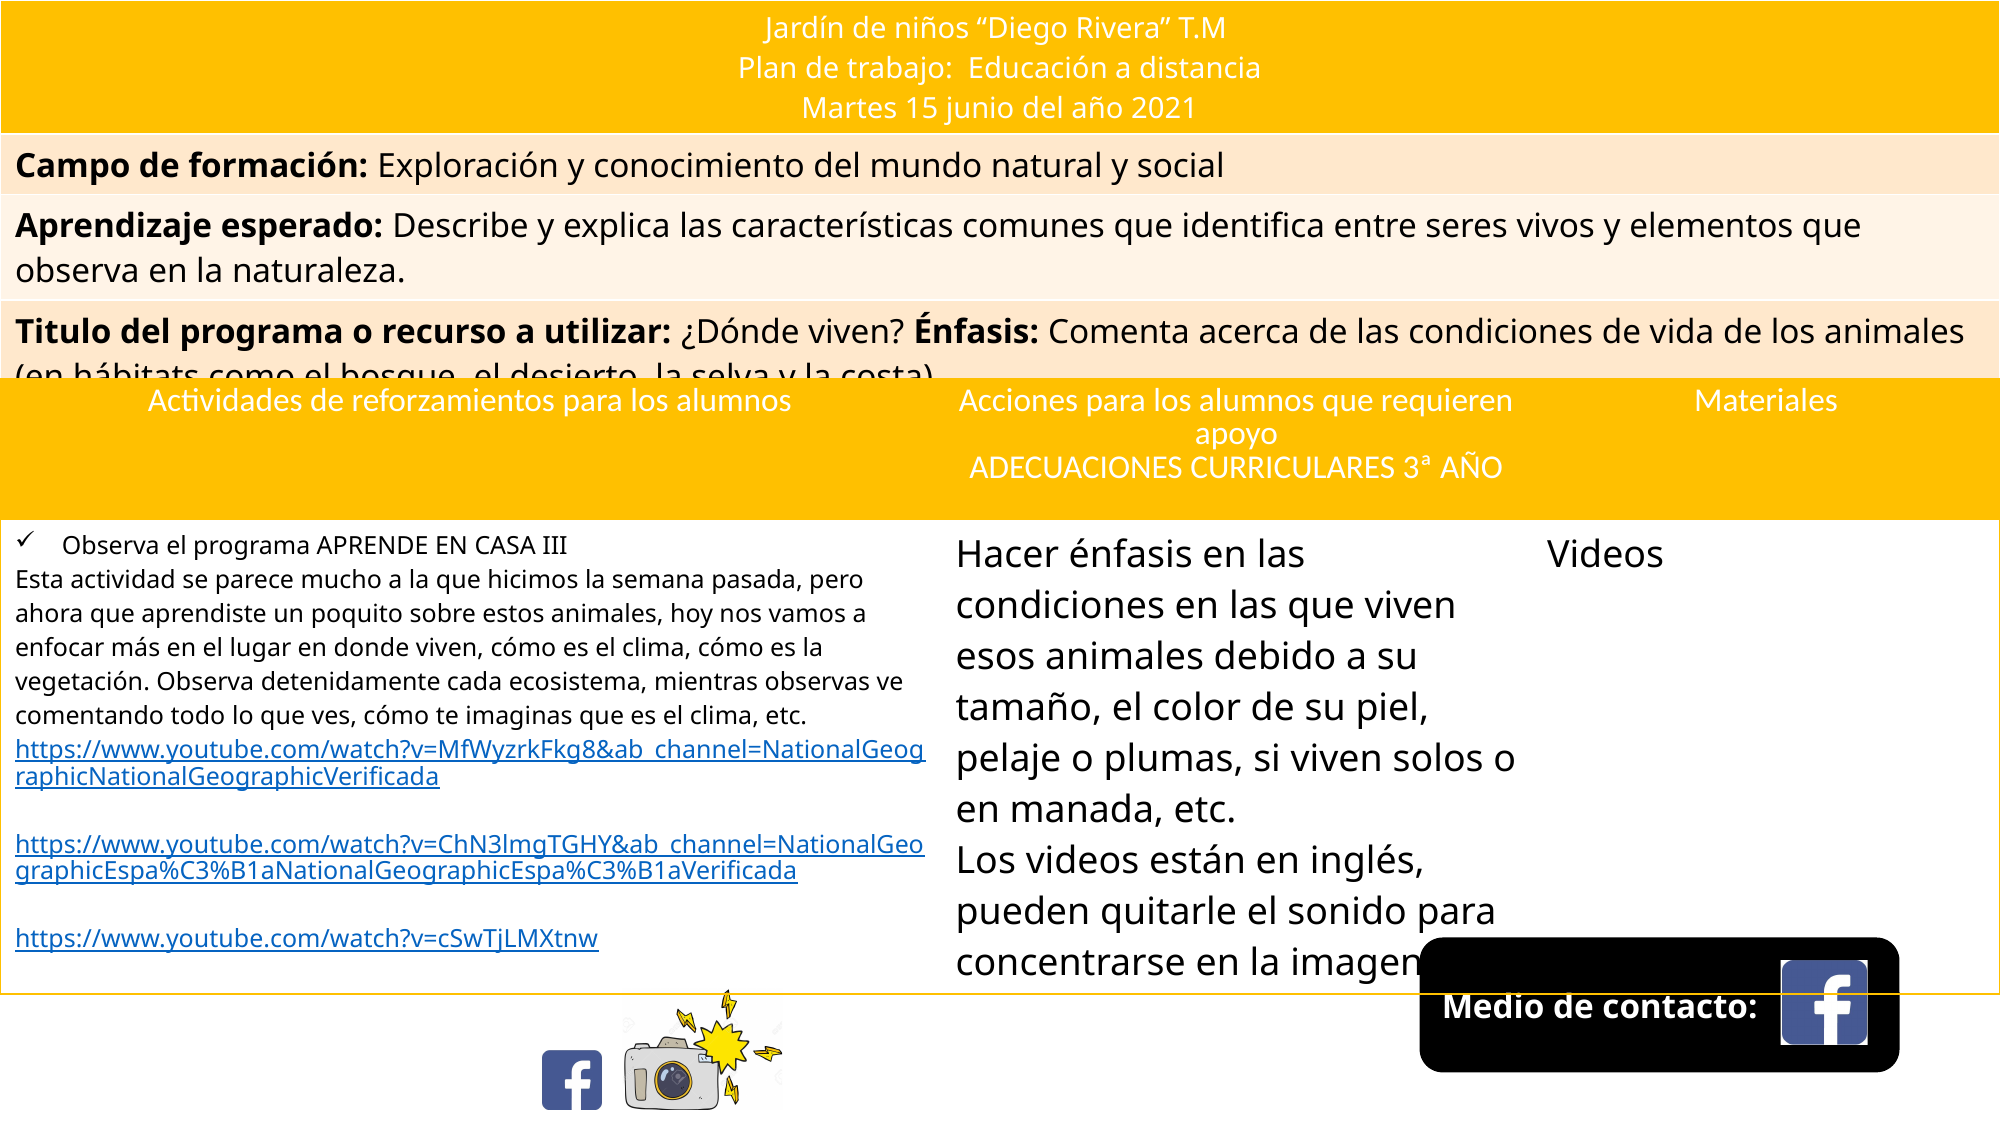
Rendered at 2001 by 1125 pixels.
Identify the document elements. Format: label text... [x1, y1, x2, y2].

table_header Jardín de niños “Diego Rivera” T.M Plan de trabajo: Educación a distancia Martes 15 junio del año 2021 [1, 1, 1999, 133]
text_box Medio de contacto: [1419, 995, 1900, 1073]
table_cell Observa el programa APRENDE EN CASA III Esta actividad se parece mucho a la que hicimos la semana pasada, pero ahora que aprendiste un poquito sobre estos animales, hoy nos vamos a enfocar más en el lugar en donde viven, cómo es el clima, cómo es la vegetación. Observa detenidamente cada ecosistema, mientras observas ve comentando todo lo que ves, cómo te imaginas que es el clima, etc. https://www.youtube.com/watch?v=MfWyzrkFkg8&ab_channel=NationalGeographicNationalGeographicVerificada https://www.youtube.com/watch?v=ChN3lmgTGHY&ab_channel=NationalGeographicEspa%C3%B1aNationalGeographicEspa%C3%B1aVerificada https://www.youtube.com/watch?v=cSwTjLMXtnw [1, 520, 941, 993]
picture [622, 988, 783, 1110]
picture [1780, 959, 1868, 1045]
table_cell Hacer énfasis en las condiciones en las que viven esos animales debido a su tamaño, el color de su piel, pelaje o plumas, si viven solos o en manada, etc. Los videos están en inglés, pueden quitarle el sonido para concentrarse en la imagen. [941, 520, 1532, 993]
table_cell Campo de formación: Exploración y conocimiento del mundo natural y social [1, 135, 1999, 194]
picture [540, 1049, 603, 1110]
table_header Actividades de reforzamientos para los alumnos [1, 380, 941, 520]
table_cell Aprendizaje esperado: Describe y explica las características comunes que identifica entre seres vivos y elementos que observa en la naturaleza. [1, 195, 1999, 299]
table_cell Videos [1532, 520, 1999, 993]
table_cell Titulo del programa o recurso a utilizar: ¿Dónde viven? Énfasis: Comenta acerca de las condiciones de vida de los animales (en hábitats como el bosque, el desierto, la selva y la costa). [1, 301, 1999, 378]
table_header Materiales [1532, 380, 1999, 520]
table_header Acciones para los alumnos que requieren apoyo ADECUACIONES CURRICULARES 3ª AÑO [941, 380, 1532, 520]
